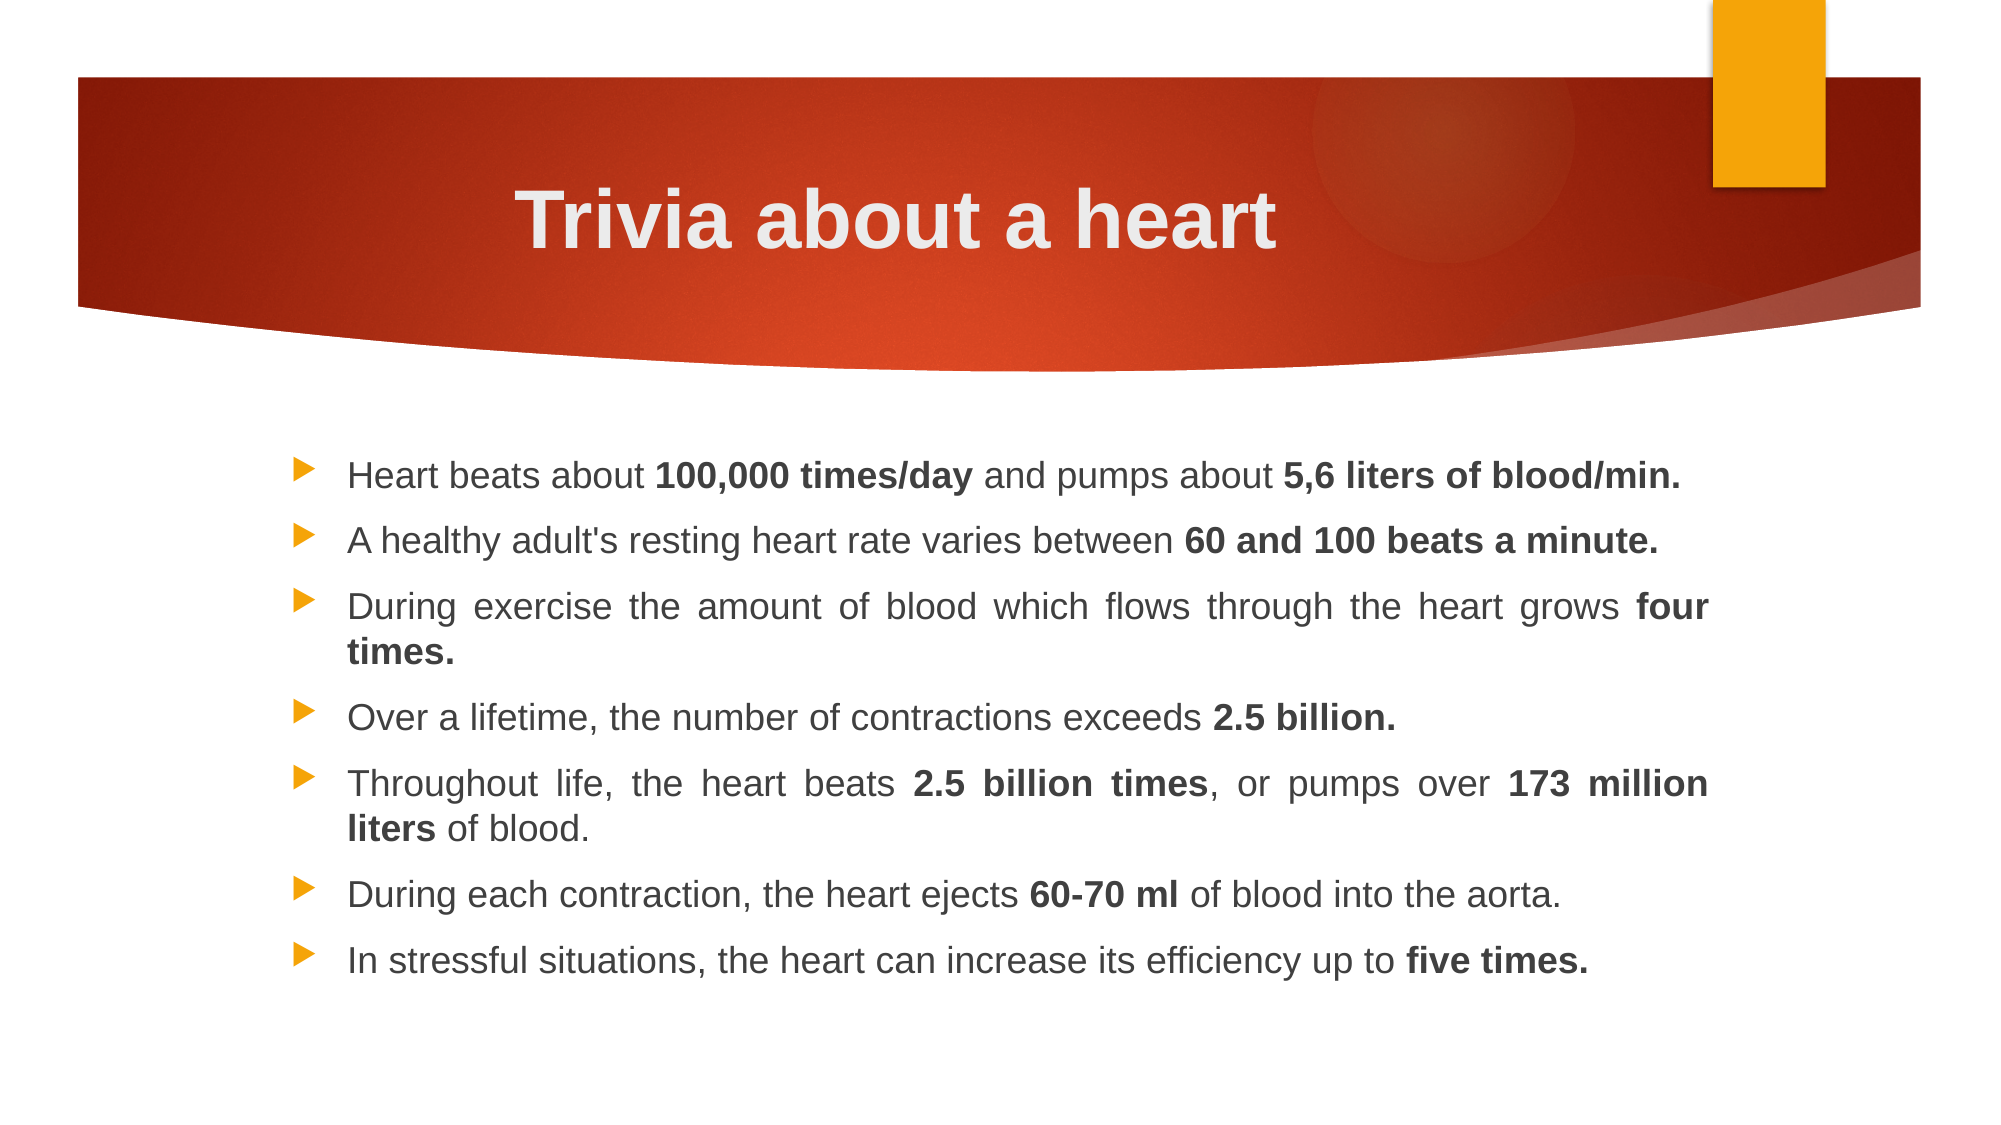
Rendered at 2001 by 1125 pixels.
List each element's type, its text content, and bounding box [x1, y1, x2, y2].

text_box Trivia about a heart [189, 155, 1627, 275]
text_box Heart beats about 100,000 times/day and pumps about 5,6 liters of blood/min. A healthy adult's resting heart rate varies between 60 and 100 beats a minute. During exercise the amount of blood which flows through the heart grows four times. Over a lifetime, the number of contractions exceeds 2.5 billion. Throughout life, the heart beats 2.5 billion times, or pumps over 173 million liters of blood. During each contraction, the heart ejects 60-70 ml of blood into the aorta. In stressful situations, the heart can increase its efficiency up to five times. [276, 443, 1724, 1004]
picture [79, 78, 1920, 371]
